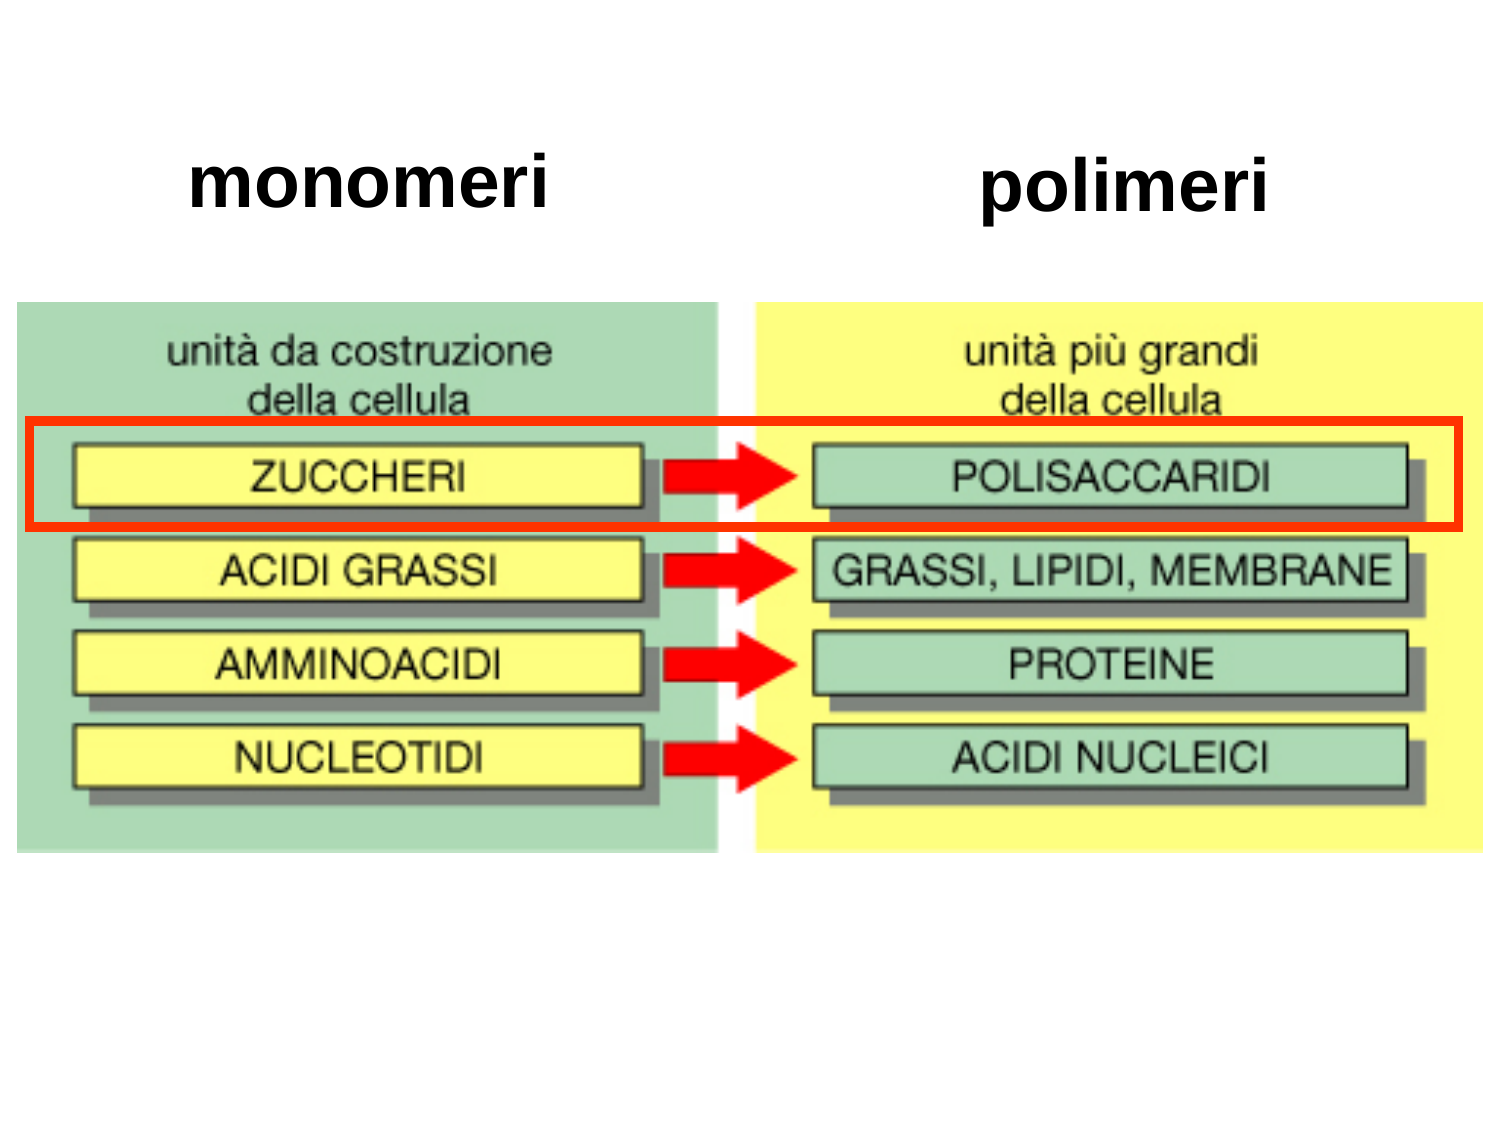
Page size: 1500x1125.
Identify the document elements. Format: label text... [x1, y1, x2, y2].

text_box polimeri [964, 129, 1286, 234]
picture [17, 302, 1483, 853]
text_box monomeri [173, 125, 566, 231]
